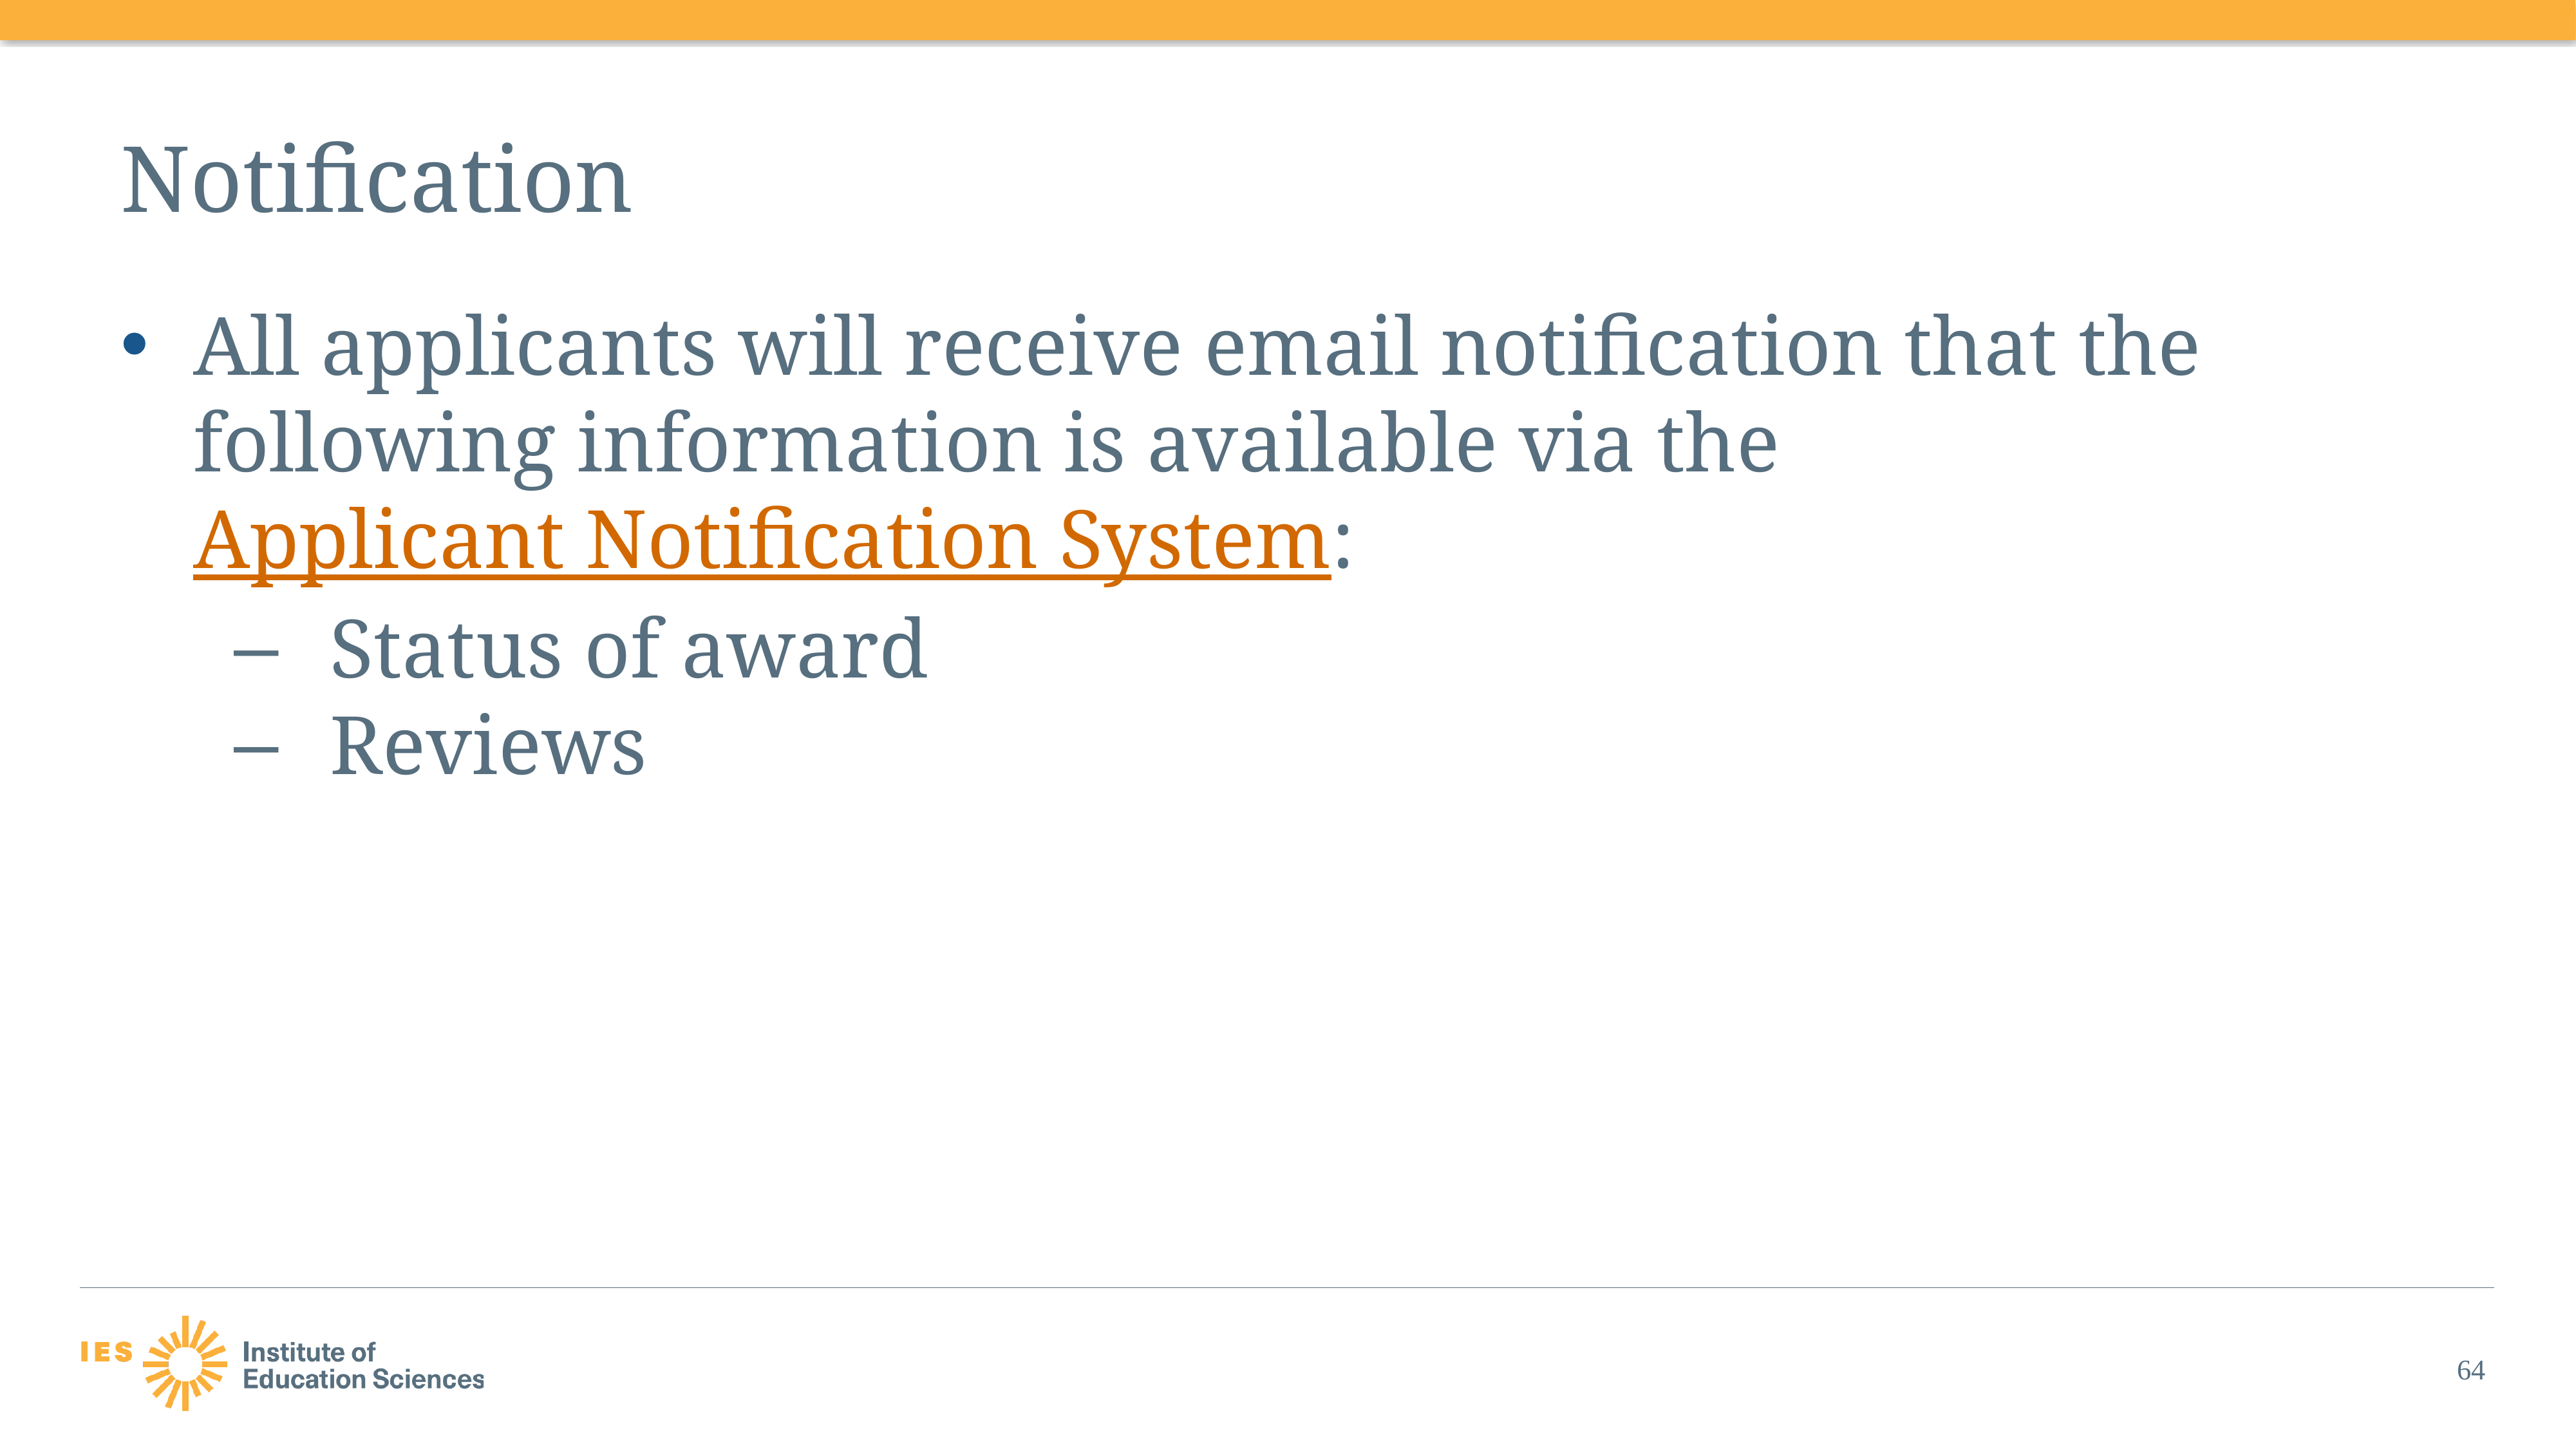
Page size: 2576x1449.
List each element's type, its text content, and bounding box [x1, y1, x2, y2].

slide_number 64 [2394, 1329, 2496, 1407]
title Notification [120, 120, 2455, 250]
list All applicants will receive email notification that the following information is available via the Applicant Notification System: Status of award Reviews [120, 294, 2455, 1285]
